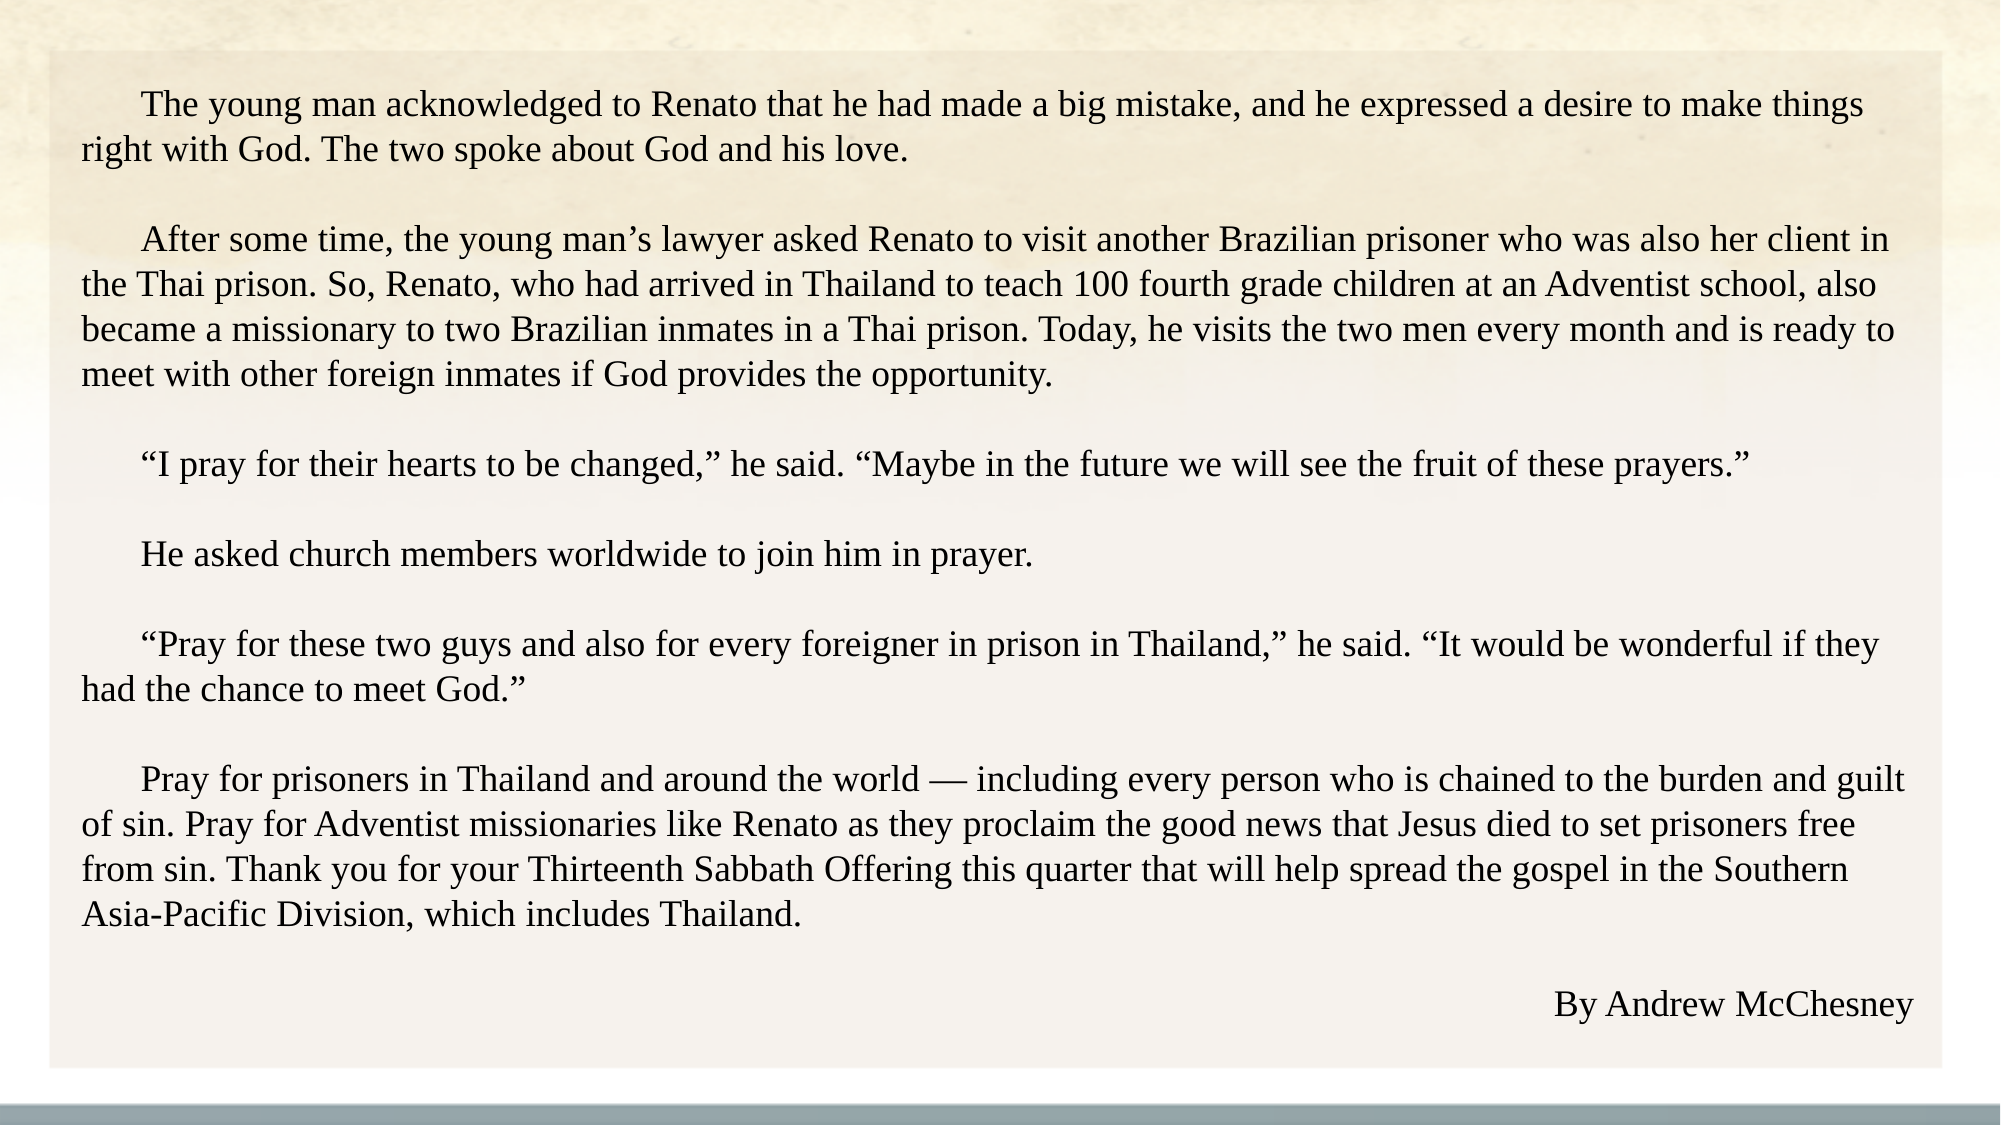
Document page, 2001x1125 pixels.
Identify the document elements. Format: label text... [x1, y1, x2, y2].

picture [0, 0, 2001, 1125]
text_box The young man acknowledged to Renato that he had made a big mistake, and he expressed a desire to make things right with God. The two spoke about God and his love. After some time, the young man’s lawyer asked Renato to visit another Brazilian prisoner who was also her client in the Thai prison. So, Renato, who had arrived in Thailand to teach 100 fourth grade children at an Adventist school, also became a missionary to two Brazilian inmates in a Thai prison. Today, he visits the two men every month and is ready to meet with other foreign inmates if God provides the opportunity. “I pray for their hearts to be changed,” he said. “Maybe in the future we will see the fruit of these prayers.” He asked church members worldwide to join him in prayer. “Pray for these two guys and also for every foreigner in prison in Thailand,” he said. “It would be wonderful if they had the chance to meet God.” Pray for prisoners in Thailand and around the world — including every person who is chained to the burden and guilt of sin. Pray for Adventist missionaries like Renato as they proclaim the good news that Jesus died to set prisoners free from sin. Thank you for your Thirteenth Sabbath Offering this quarter that will help spread the gospel in the Southern Asia-Pacific Division, which includes Thailand. By Andrew McChesney [66, 71, 1930, 1032]
